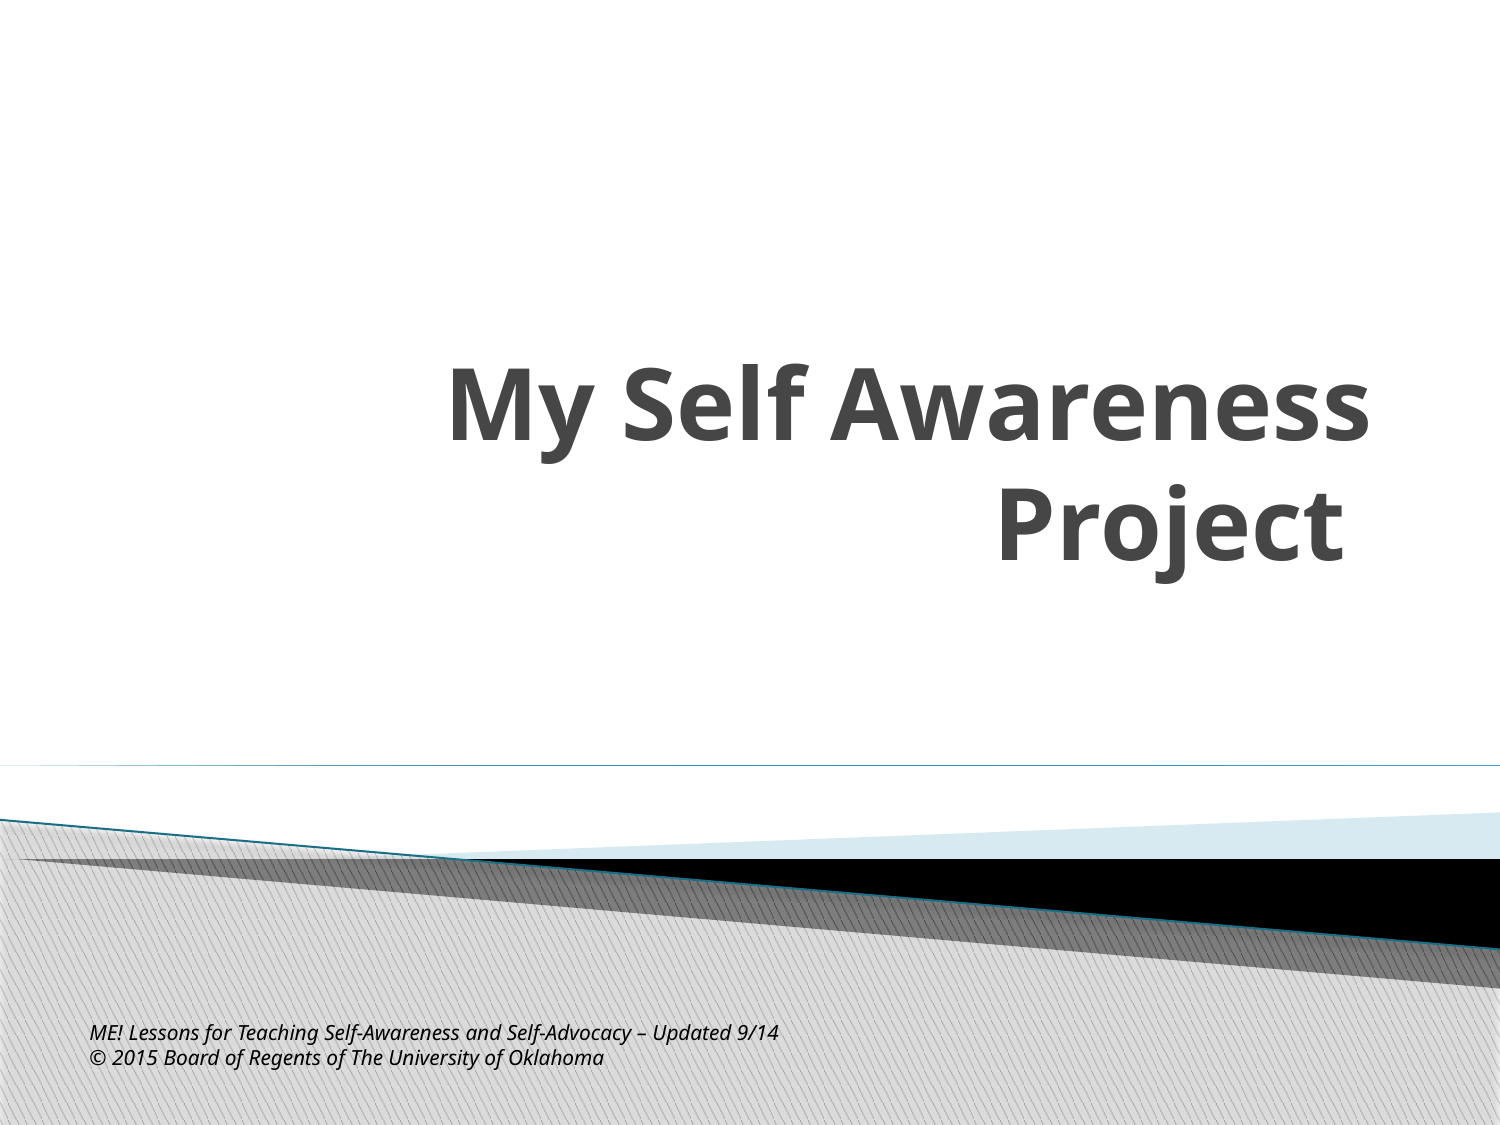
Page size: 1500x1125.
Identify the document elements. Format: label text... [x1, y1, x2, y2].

title My Self Awareness Project [112, 287, 1388, 588]
picture [5, 859, 1500, 989]
text_box ME! Lessons for Teaching Self-Awareness and Self-Advocacy – Updated 9/14 © 2015 Board of Regents of The University of Oklahoma [74, 1012, 795, 1078]
